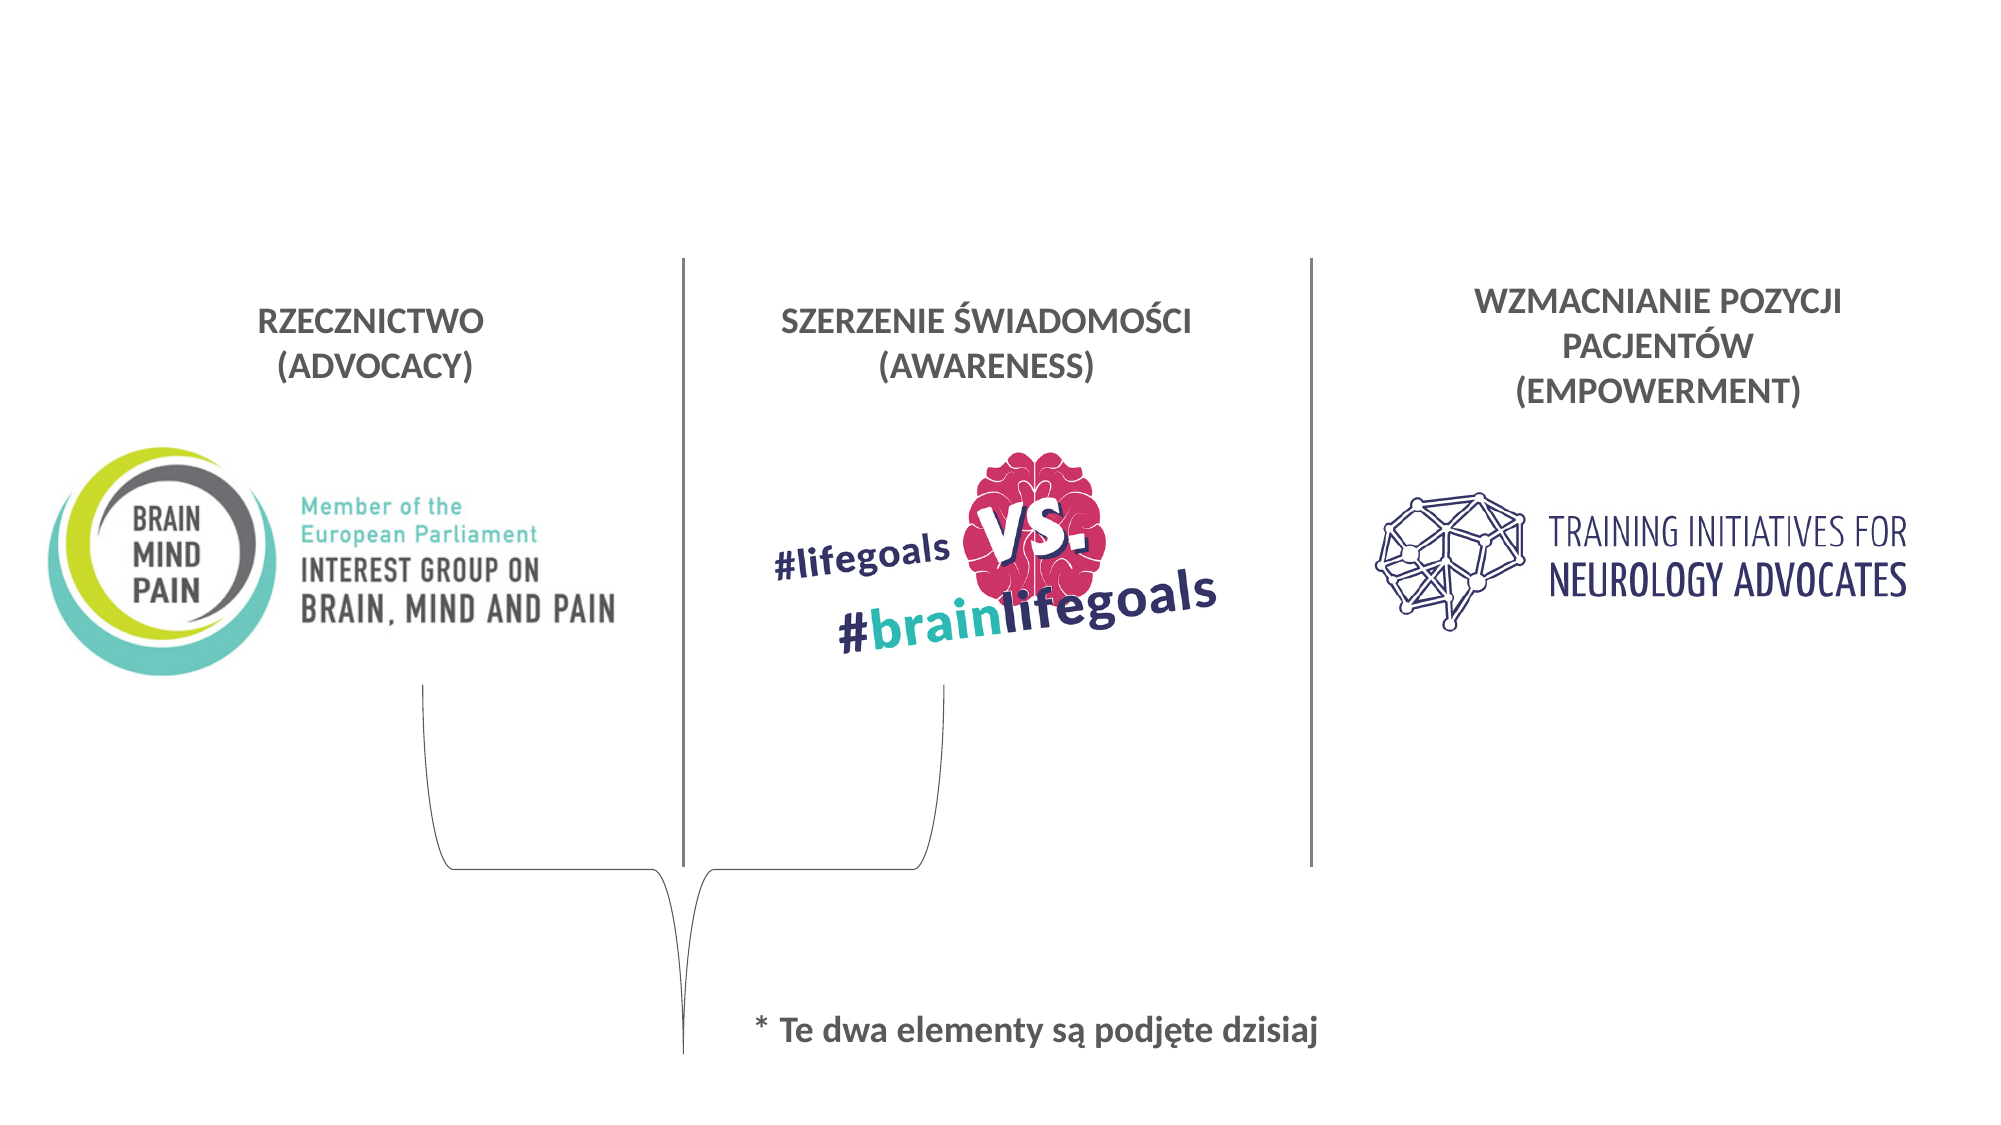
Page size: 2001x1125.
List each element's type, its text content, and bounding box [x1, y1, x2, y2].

picture [42, 439, 620, 685]
text_box [422, 684, 945, 1055]
text_box SZERZENIE ŚWIADOMOŚCI (AWARENESS) [719, 288, 1254, 394]
picture [721, 410, 1269, 685]
text_box * Te dwa elementy są podjęte dzisiaj [737, 997, 1790, 1058]
text_box WZMACNIANIE POZYCJI PACJENTÓW (EMPOWERMENT) [1419, 268, 1898, 410]
text_box RZECZNICTWO (ADVOCACY) [123, 288, 627, 394]
picture [1334, 410, 1958, 713]
